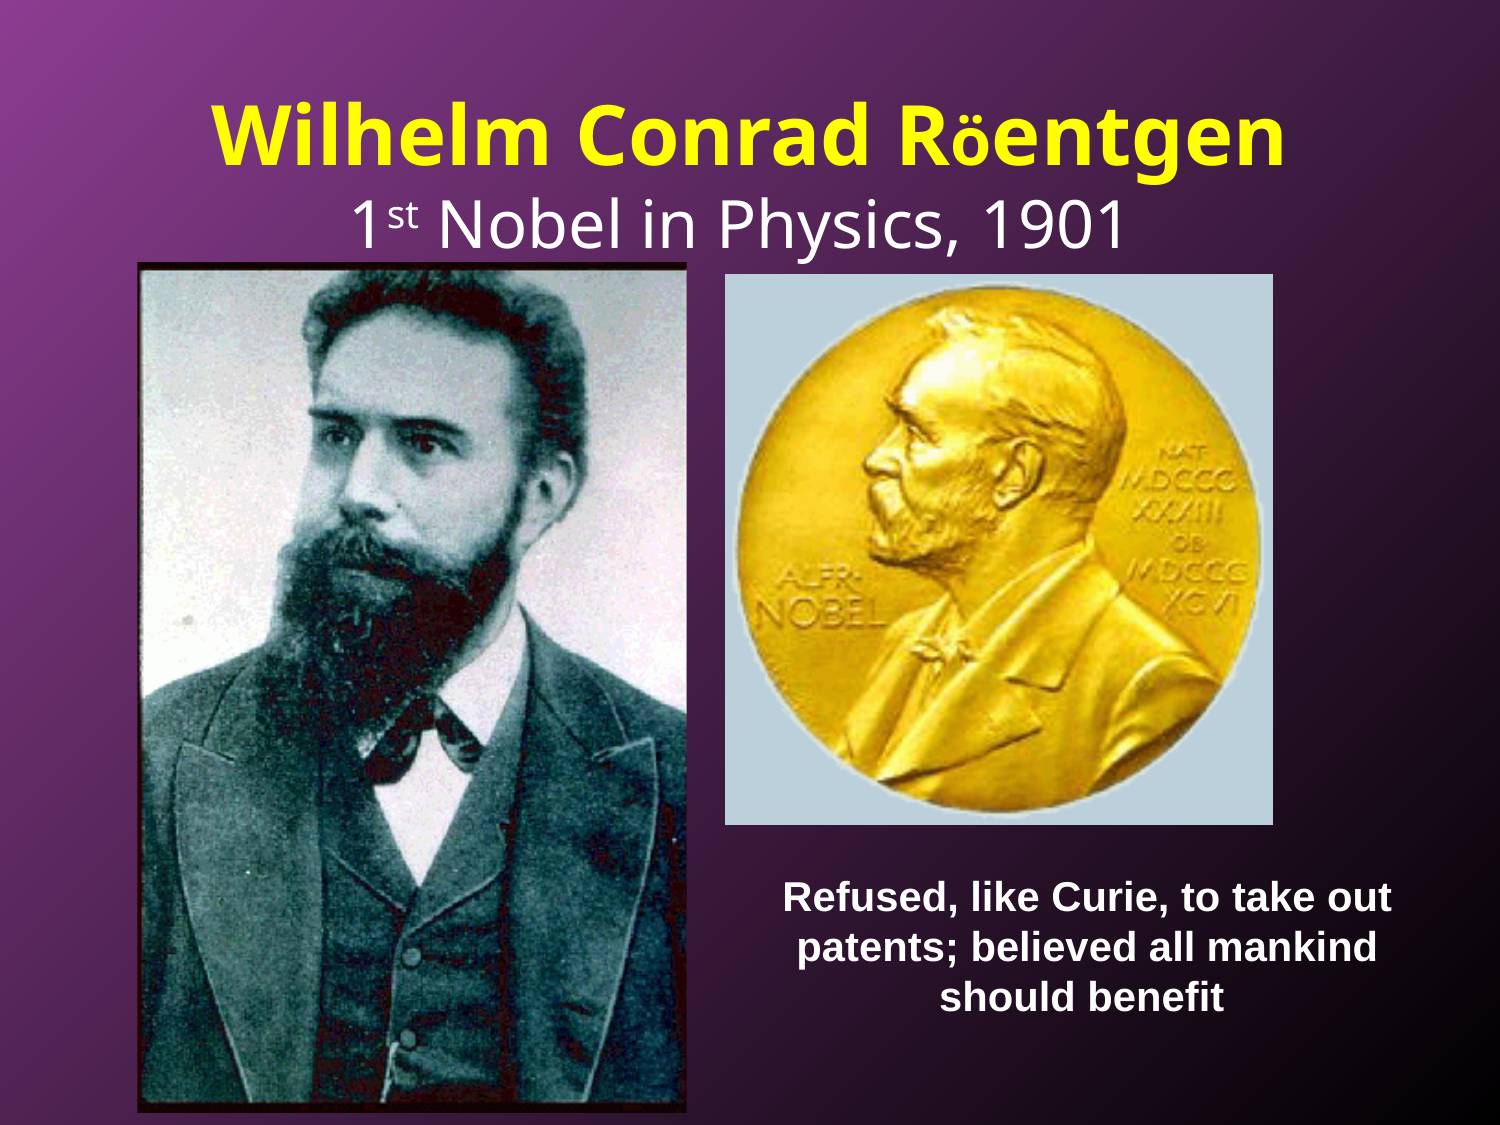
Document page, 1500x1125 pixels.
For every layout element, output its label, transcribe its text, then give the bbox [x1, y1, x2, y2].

text_box Wilhelm Conrad Röentgen 1st Nobel in Physics, 1901 [0, 75, 1500, 270]
text_box Refused, like Curie, to take out patents; believed all mankind should benefit [737, 862, 1438, 1028]
picture [137, 262, 687, 1113]
picture [724, 274, 1273, 826]
